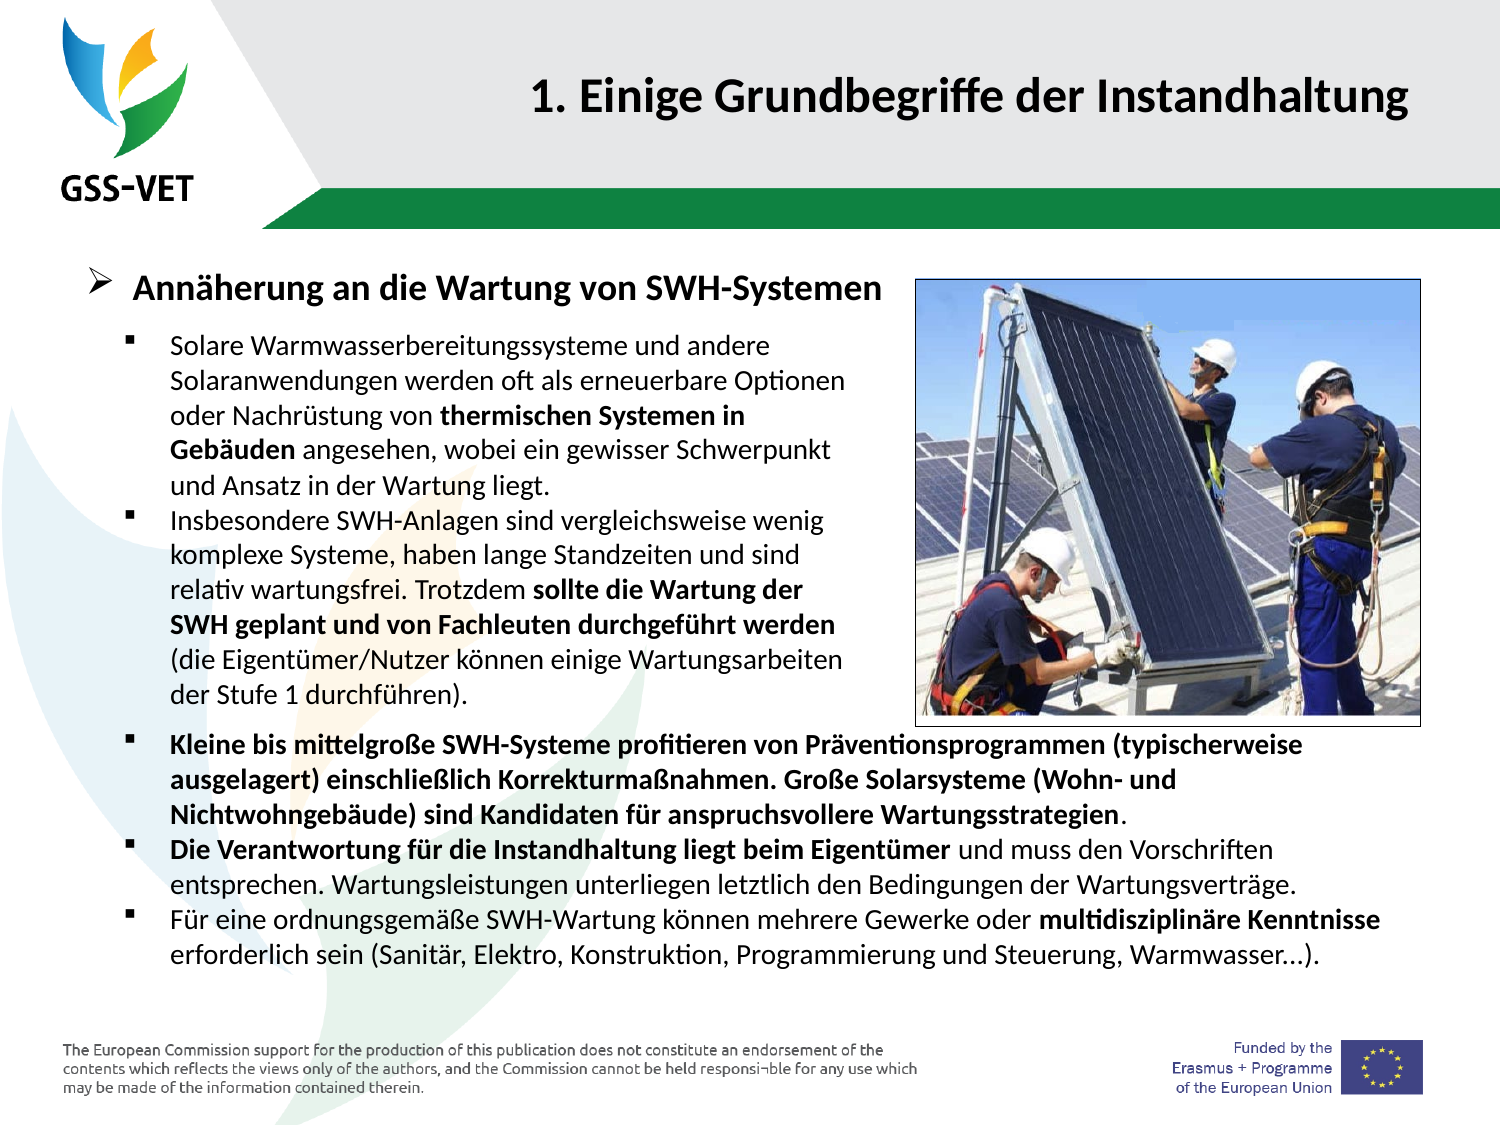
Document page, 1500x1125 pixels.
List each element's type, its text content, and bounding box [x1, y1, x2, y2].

text_box Solare Warmwasserbereitungssysteme und andere Solaranwendungen werden oft als erneuerbare Optionen oder Nachrüstung von thermischen Systemen in Gebäuden angesehen, wobei ein gewisser Schwerpunkt und Ansatz in der Wartung liegt. Insbesondere SWH-Anlagen sind vergleichsweise wenig komplexe Systeme, haben lange Standzeiten und sind relativ wartungsfrei. Trotzdem sollte die Wartung der SWH geplant und von Fachleuten durchgeführt werden (die Eigentümer/Nutzer können einige Wartungsarbeiten der Stufe 1 durchführen). [108, 318, 877, 717]
text_box Annäherung an die Wartung von SWH-Systemen [71, 255, 928, 316]
text_box Kleine bis mittelgroße SWH-Systeme profitieren von Präventionsprogrammen (typischerweise ausgelagert) einschließlich Korrekturmaßnahmen. Große Solarsysteme (Wohn- und Nichtwohngebäude) sind Kandidaten für anspruchsvollere Wartungsstrategien. Die Verantwortung für die Instandhaltung liegt beim Eigentümer und muss den Vorschriften entsprechen. Wartungsleistungen unterliegen letztlich den Bedingungen der Wartungsverträge. Für eine ordnungsgemäße SWH-Wartung können mehrere Gewerke oder multidisziplinäre Kenntnisse erforderlich sein (Sanitär, Elektro, Konstruktion, Programmierung und Steuerung, Warmwasser...). [108, 717, 1421, 978]
title 1. Einige Grundbegriffe der Instandhaltung [324, 0, 1425, 185]
picture [0, 0, 1500, 1125]
